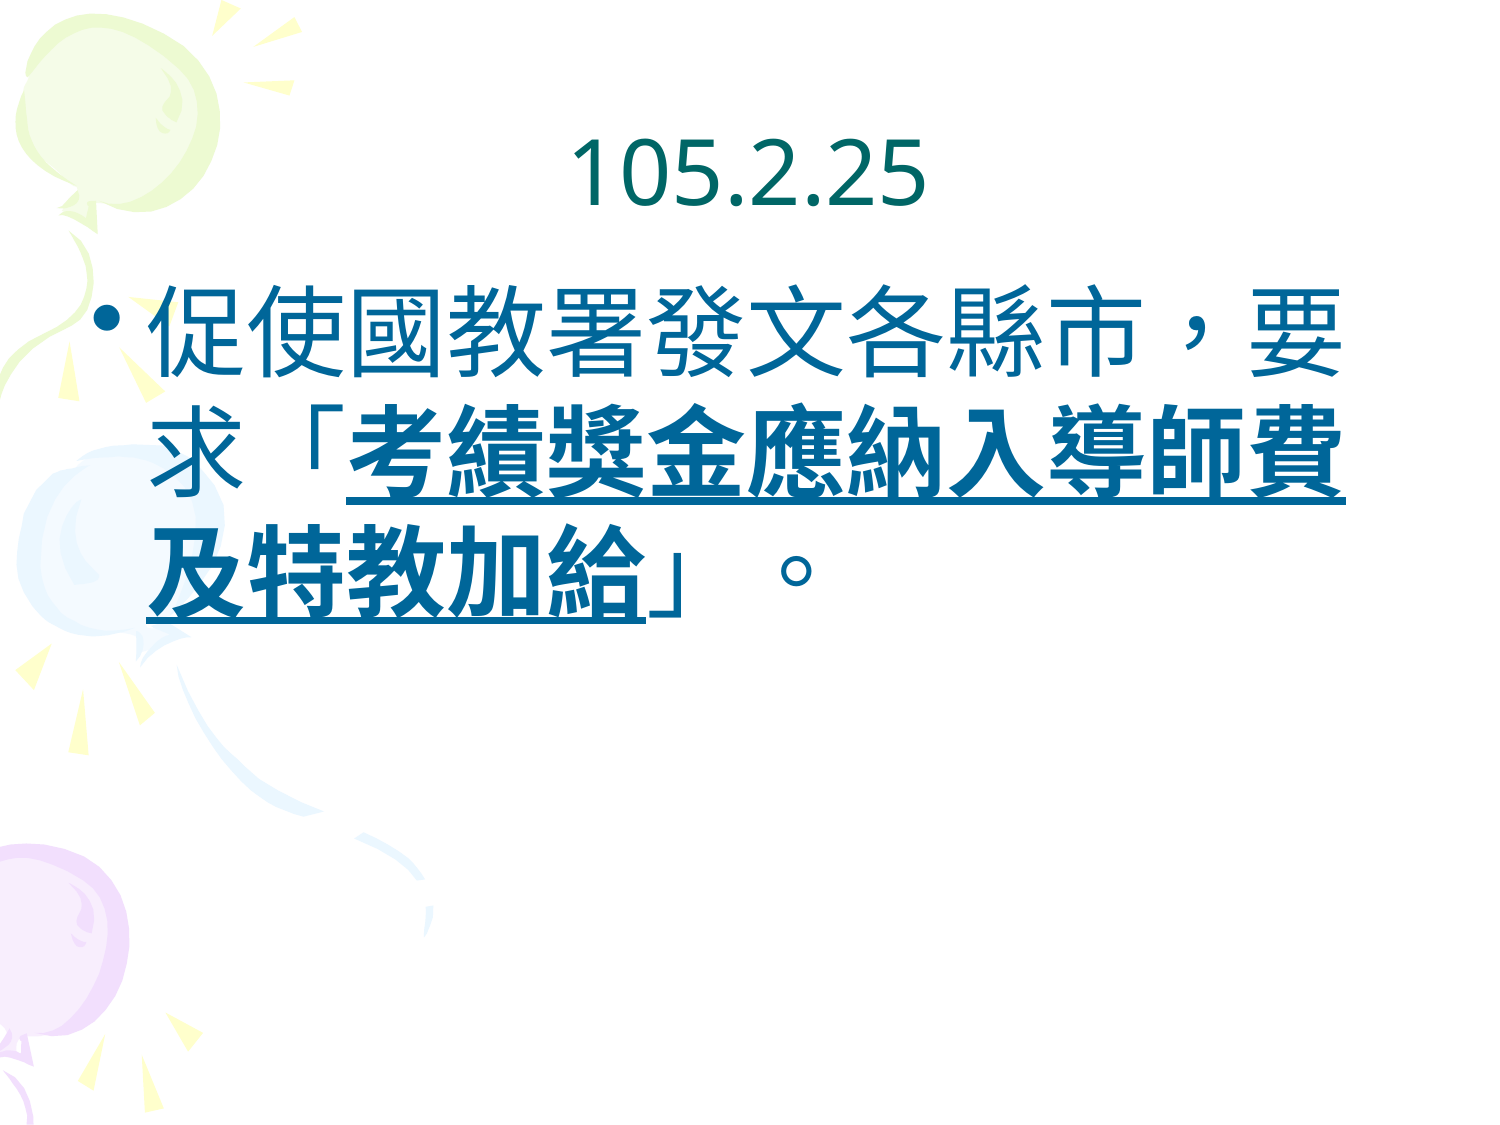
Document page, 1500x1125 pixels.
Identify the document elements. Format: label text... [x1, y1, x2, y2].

title 105.2.25 [72, 16, 1425, 233]
list 促使國教署發文各縣市，要求「考績獎金應納入導師費及特教加給」。 [75, 262, 1425, 994]
